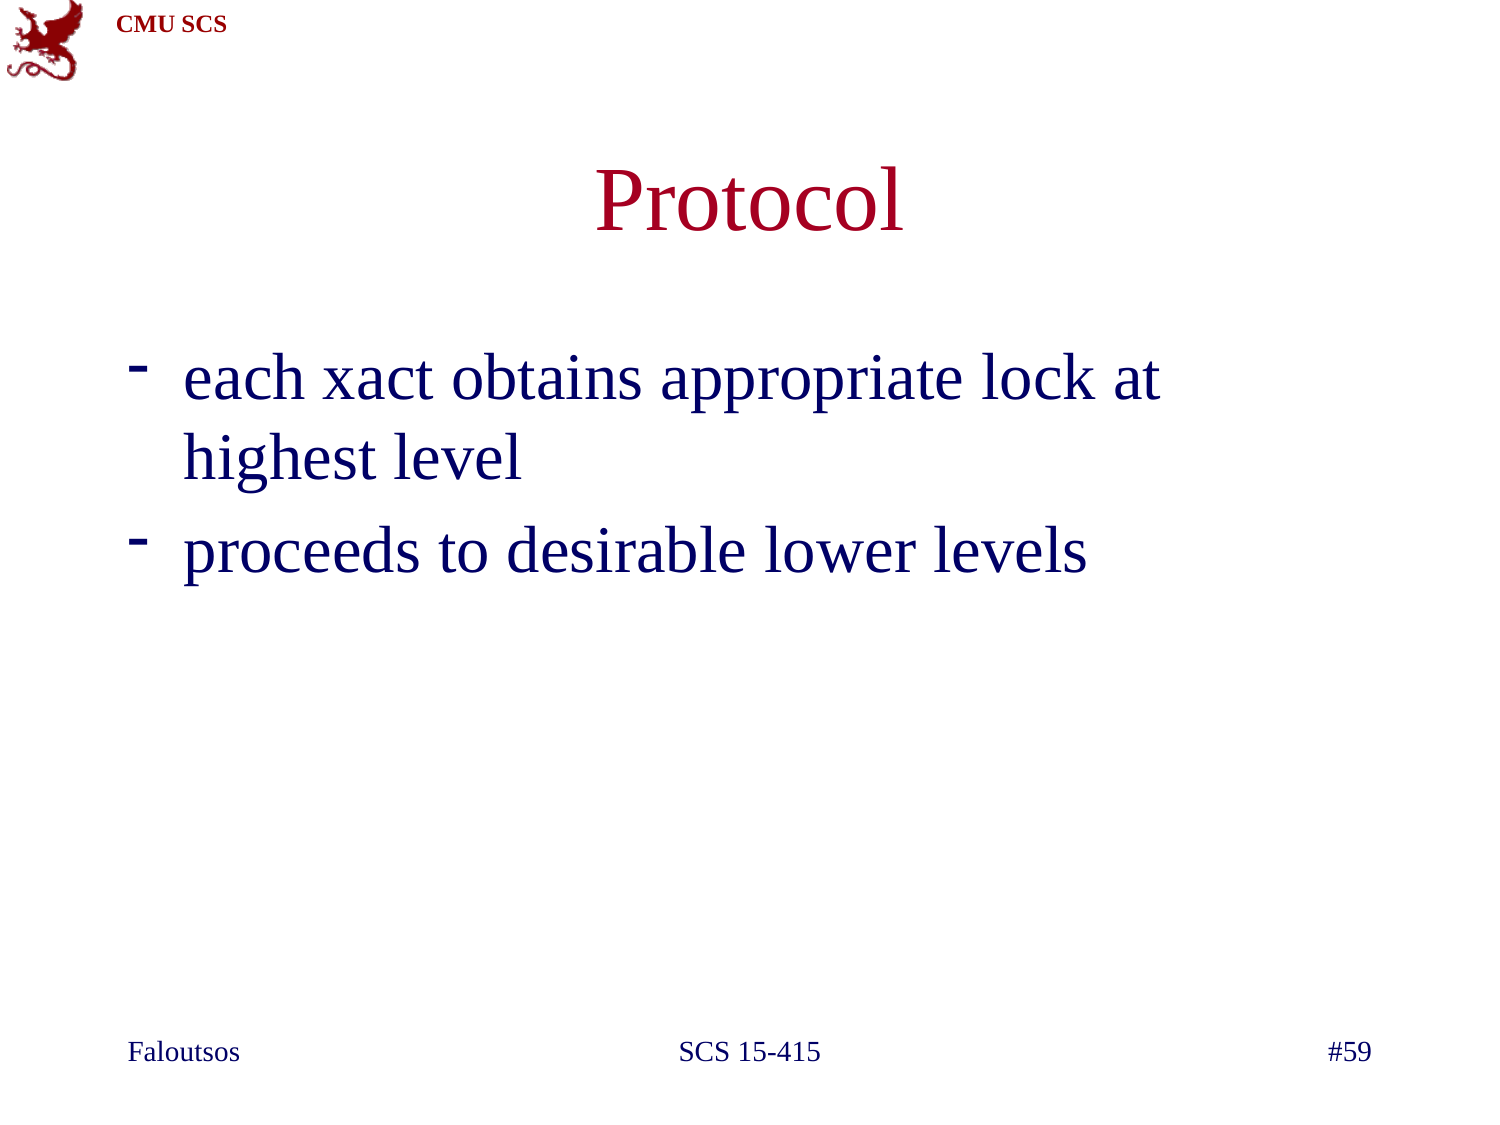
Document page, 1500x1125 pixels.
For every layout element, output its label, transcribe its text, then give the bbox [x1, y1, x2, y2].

slide_number Faloutsos [112, 1024, 426, 1101]
footer SCS 15-415 [512, 1024, 988, 1101]
picture [6, 0, 85, 82]
list each xact obtains appropriate lock at highest level proceeds to desirable lower levels [112, 324, 1388, 1001]
slide_number #59 [1074, 1024, 1388, 1101]
title Protocol [112, 99, 1388, 288]
